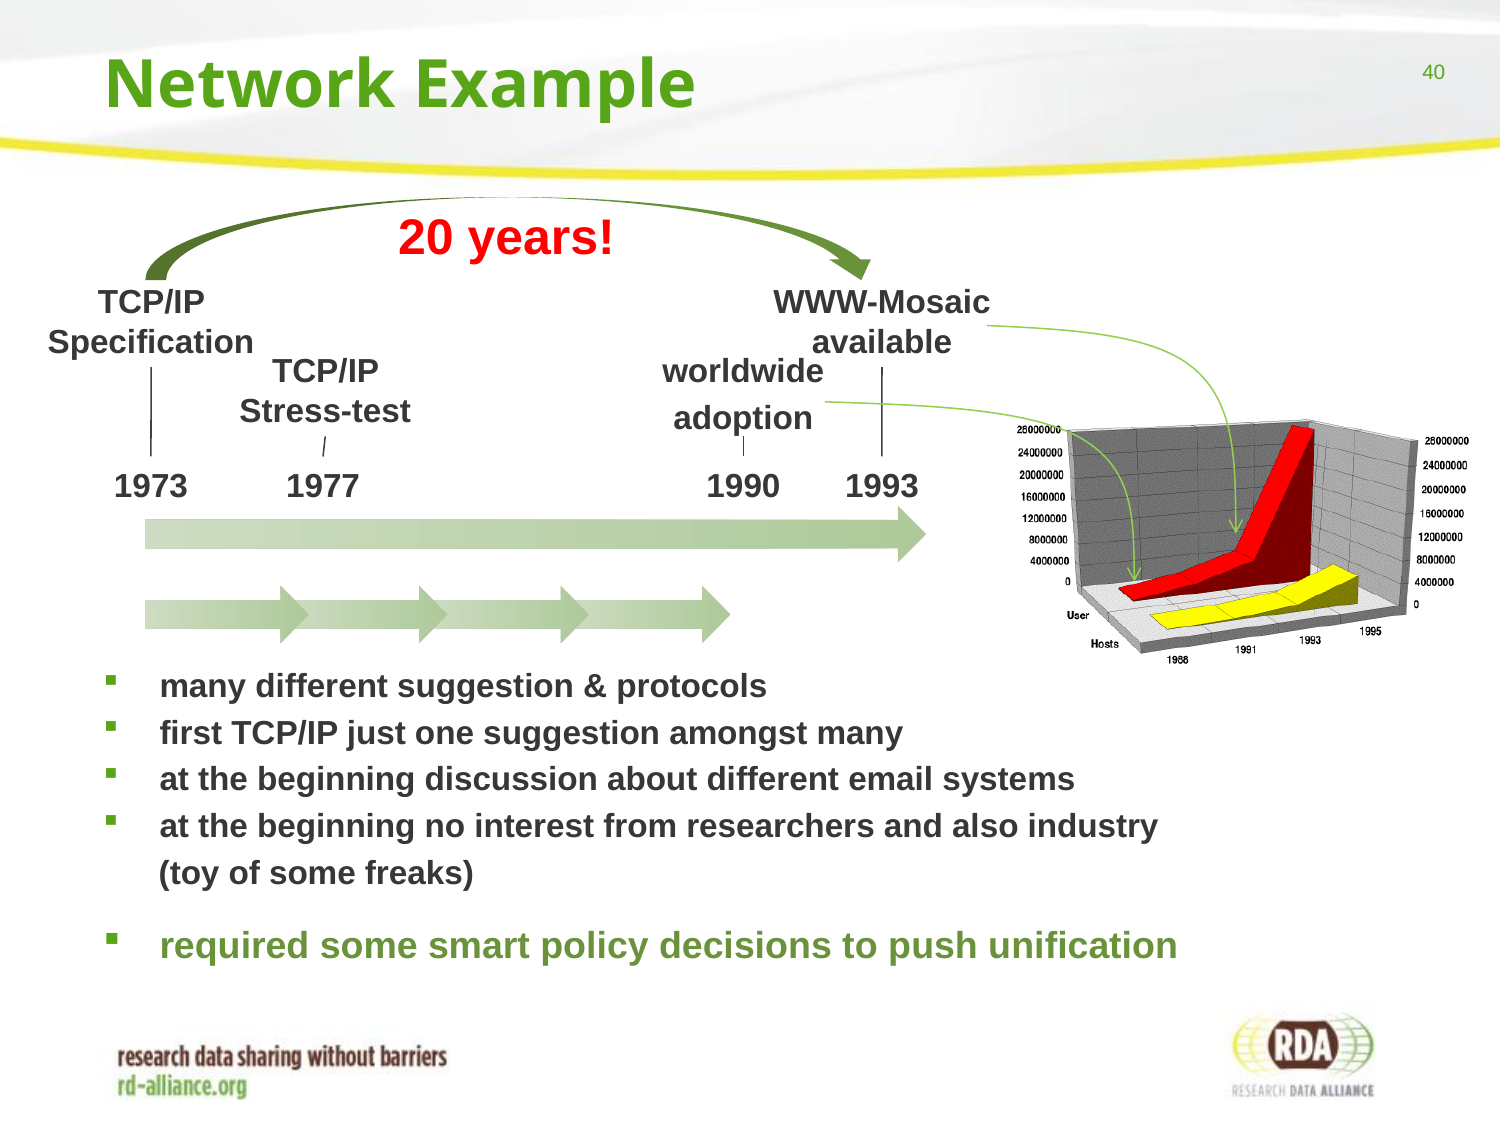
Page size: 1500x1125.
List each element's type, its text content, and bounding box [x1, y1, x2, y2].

text_box [145, 519, 927, 563]
text_box WWW-Mosaic available [739, 272, 1025, 368]
text_box 1990 [661, 456, 800, 520]
list 1973 [69, 456, 233, 520]
text_box [296, 586, 448, 643]
text_box [824, 401, 877, 433]
text_box TCP/IP Stress-test [202, 341, 448, 437]
text_box 1977 [241, 456, 405, 520]
picture [0, 0, 1500, 1125]
text_box many different suggestion & protocols first TCP/IP just one suggestion amongst many at the beginning discussion about different email systems at the beginning no interest from researchers and also industry (toy of some freaks) required some smart policy decisions to push unification [88, 657, 1425, 1035]
text_box TCP/IP Specification [8, 272, 294, 368]
text_box [987, 325, 1209, 384]
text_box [322, 436, 326, 457]
title Network Example [88, 0, 1483, 161]
text_box [435, 586, 590, 643]
text_box [649, 202, 871, 281]
text_box 1993 [800, 456, 964, 520]
text_box worldwide adoption [601, 341, 886, 437]
text_box [145, 586, 310, 643]
text_box 20 years! [364, 197, 649, 292]
text_box [887, 403, 990, 498]
text_box [576, 586, 731, 643]
